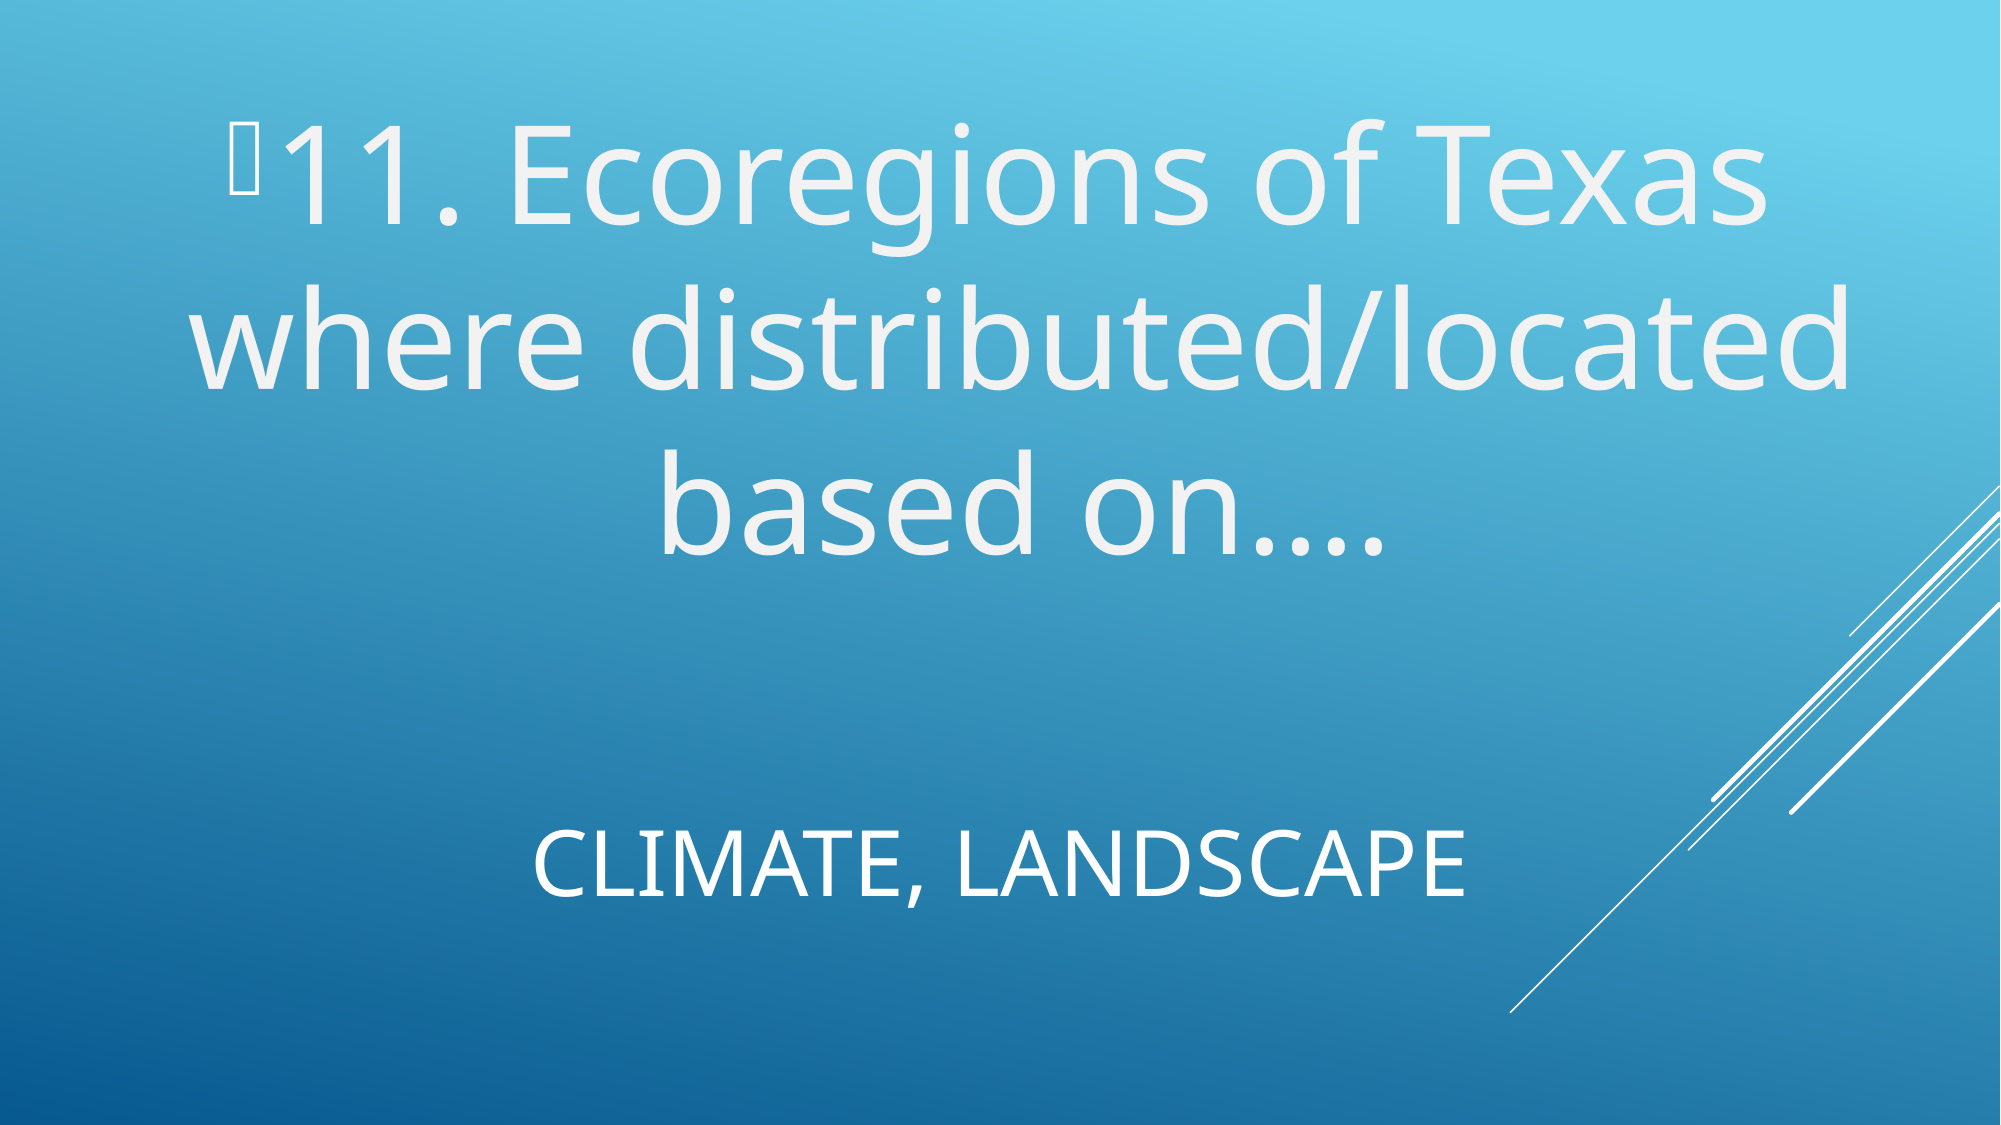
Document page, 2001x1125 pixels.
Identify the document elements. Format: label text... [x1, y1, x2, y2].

title Climate, landscape [0, 736, 2000, 984]
list 11. Ecoregions of Texas where distributed/located based on…. [0, 0, 2000, 706]
